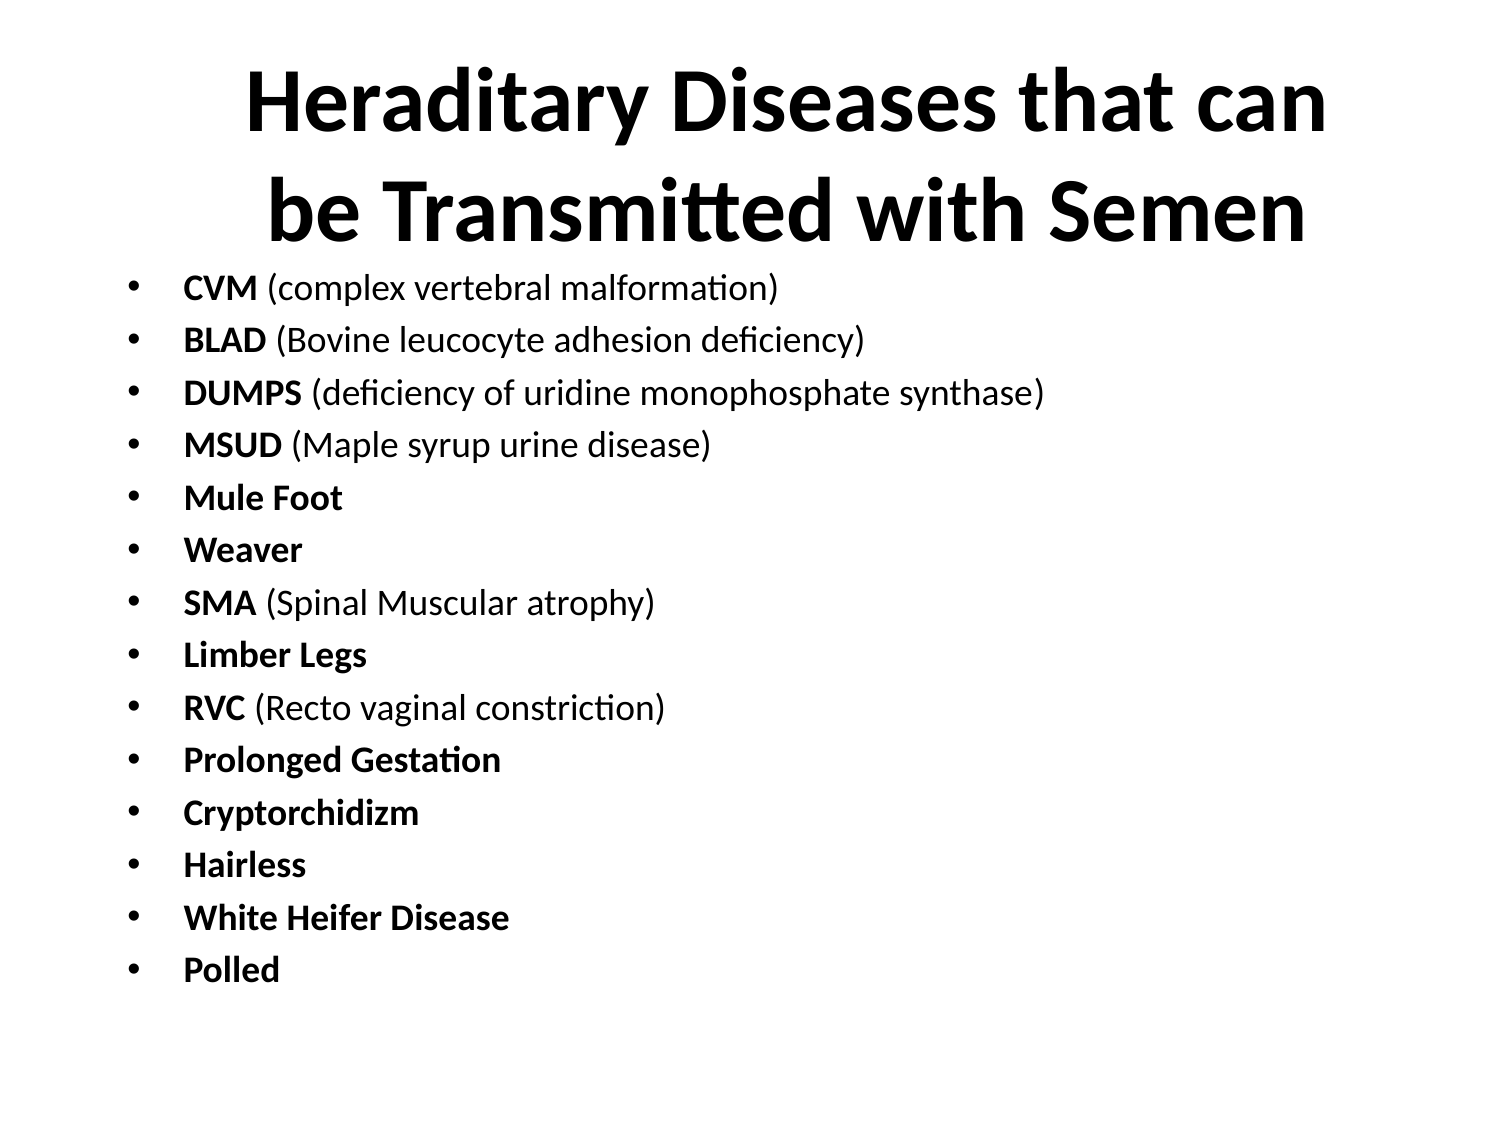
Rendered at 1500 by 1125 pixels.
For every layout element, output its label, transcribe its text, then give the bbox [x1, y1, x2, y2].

list CVM (complex vertebral malformation) BLAD (Bovine leucocyte adhesion deficiency) DUMPS (deficiency of uridine monophosphate synthase) MSUD (Maple syrup urine disease) Mule Foot Weaver SMA (Spinal Muscular atrophy) Limber Legs RVC (Recto vaginal constriction) Prolonged Gestation Cryptorchidizm Hairless White Heifer Disease Polled [112, 255, 1258, 1012]
title Heraditary Diseases that can be Transmitted with Semen [206, 90, 1369, 211]
